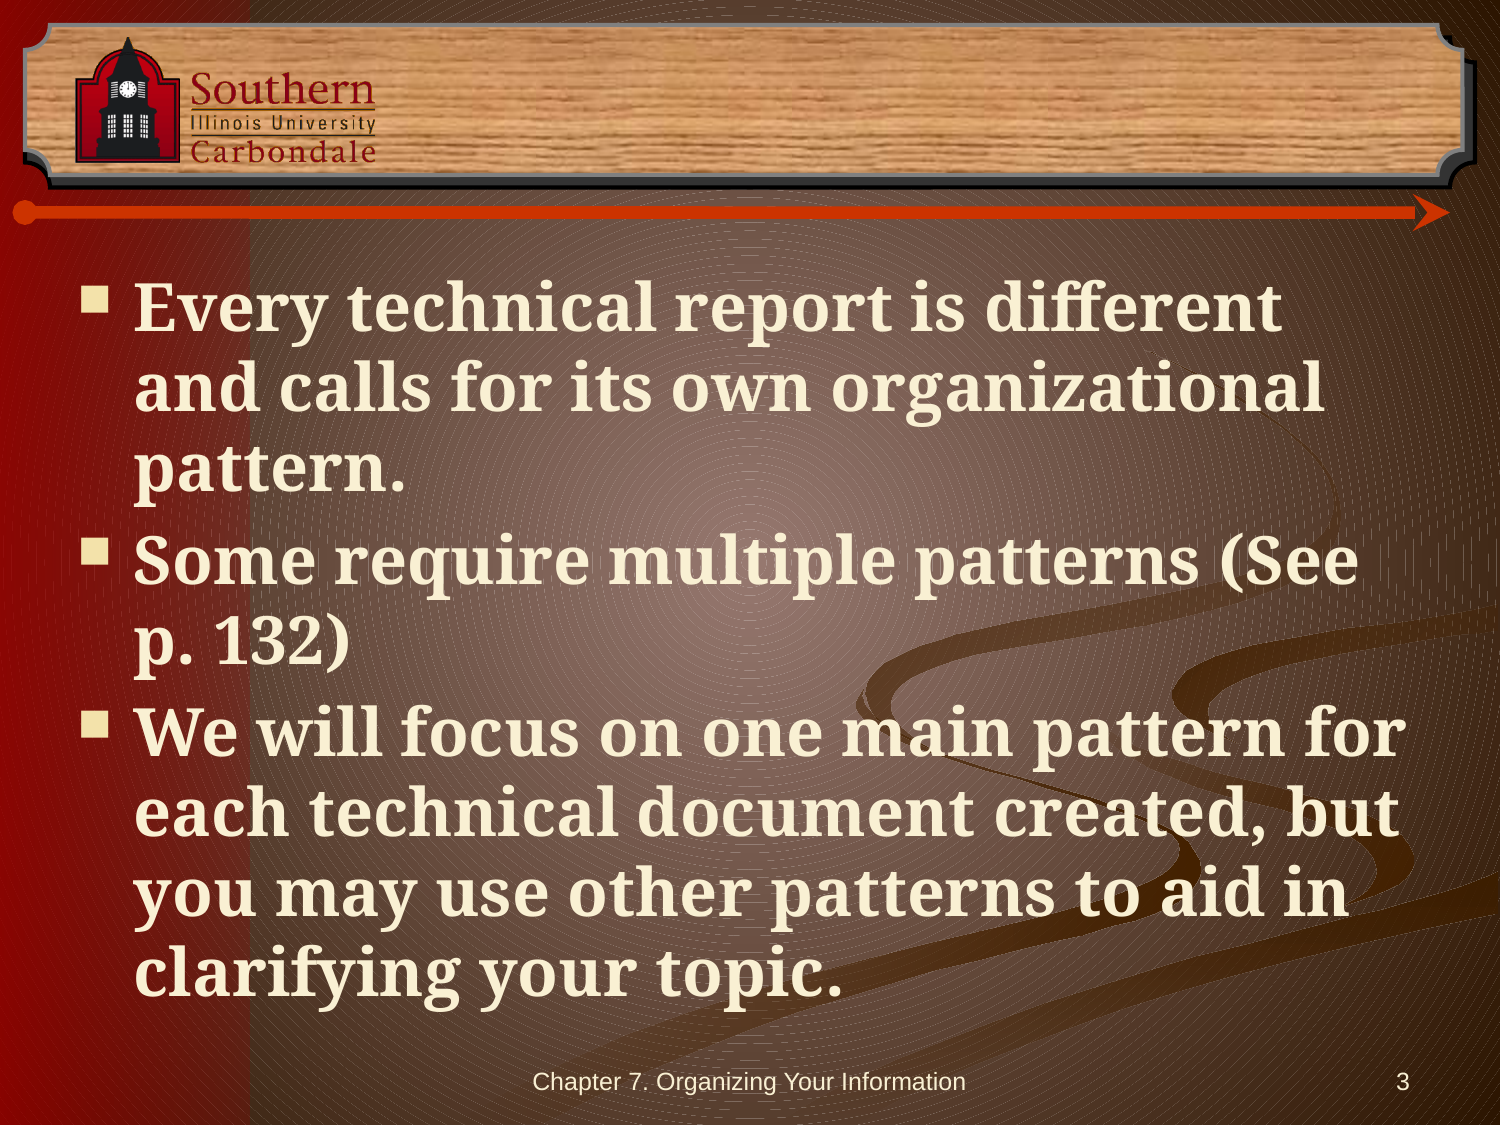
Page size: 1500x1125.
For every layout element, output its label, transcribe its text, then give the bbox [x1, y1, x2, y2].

slide_number 3 [1074, 1049, 1426, 1104]
footer Chapter 7. Organizing Your Information [462, 1049, 1038, 1104]
picture [28, 28, 1460, 172]
list Every technical report is different and calls for its own organizational pattern. Some require multiple patterns (See p. 132) We will focus on one main pattern for each technical document created, but you may use other patterns to aid in clarifying your topic. [62, 224, 1438, 1051]
